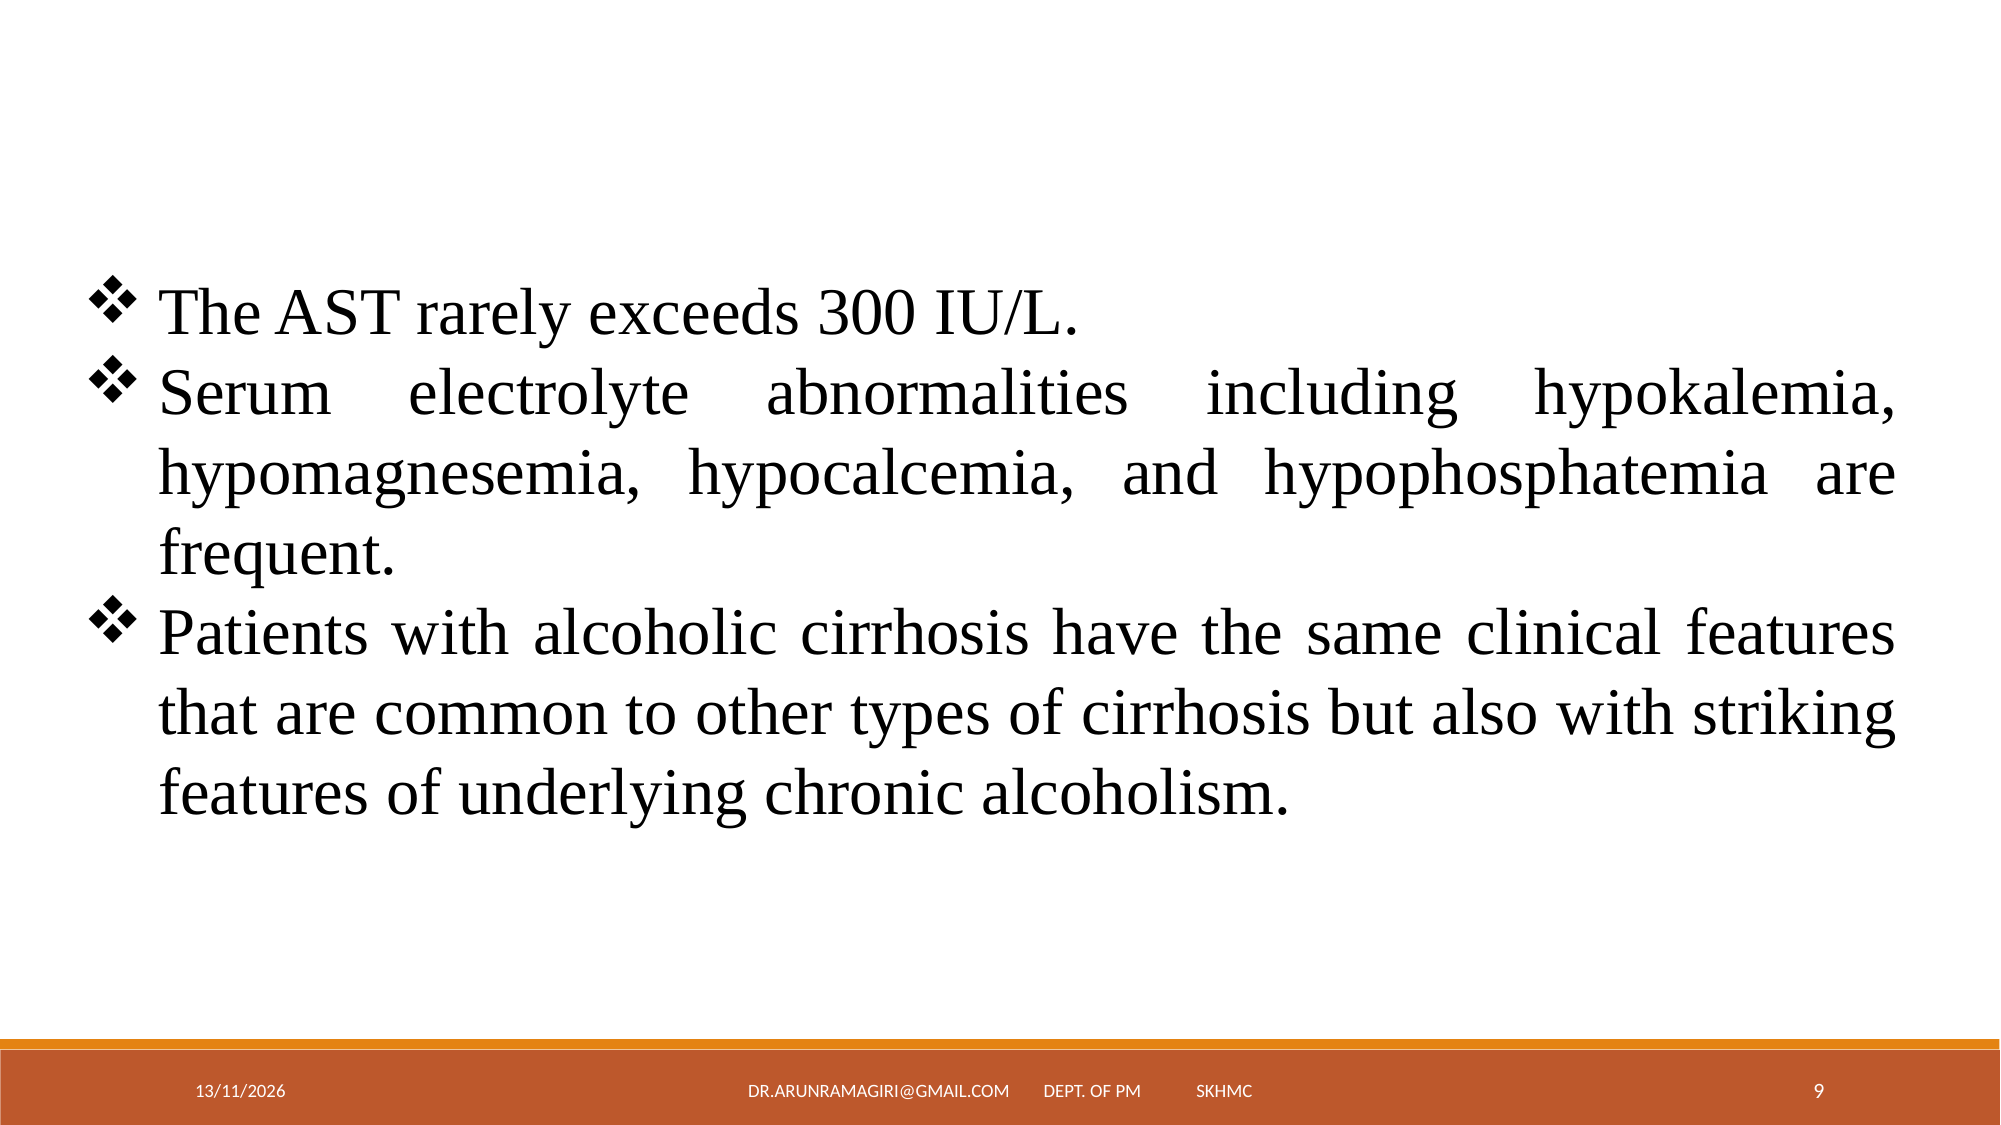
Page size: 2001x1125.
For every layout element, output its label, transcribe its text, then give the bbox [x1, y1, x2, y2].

footer dr.arunramagiri@gmail.com Dept. of PM SKHMC [604, 1059, 1396, 1120]
text_box The AST rarely exceeds 300 IU/L. Serum electrolyte abnormalities including hypokalemia, hypomagnesemia, hypocalcemia, and hypophosphatemia are frequent. Patients with alcoholic cirrhosis have the same clinical features that are common to other types of cirrhosis but also with striking features of underlying chronic alcoholism. [68, 260, 1915, 835]
slide_number 9 [1624, 1059, 1840, 1120]
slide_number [180, 1059, 586, 1120]
